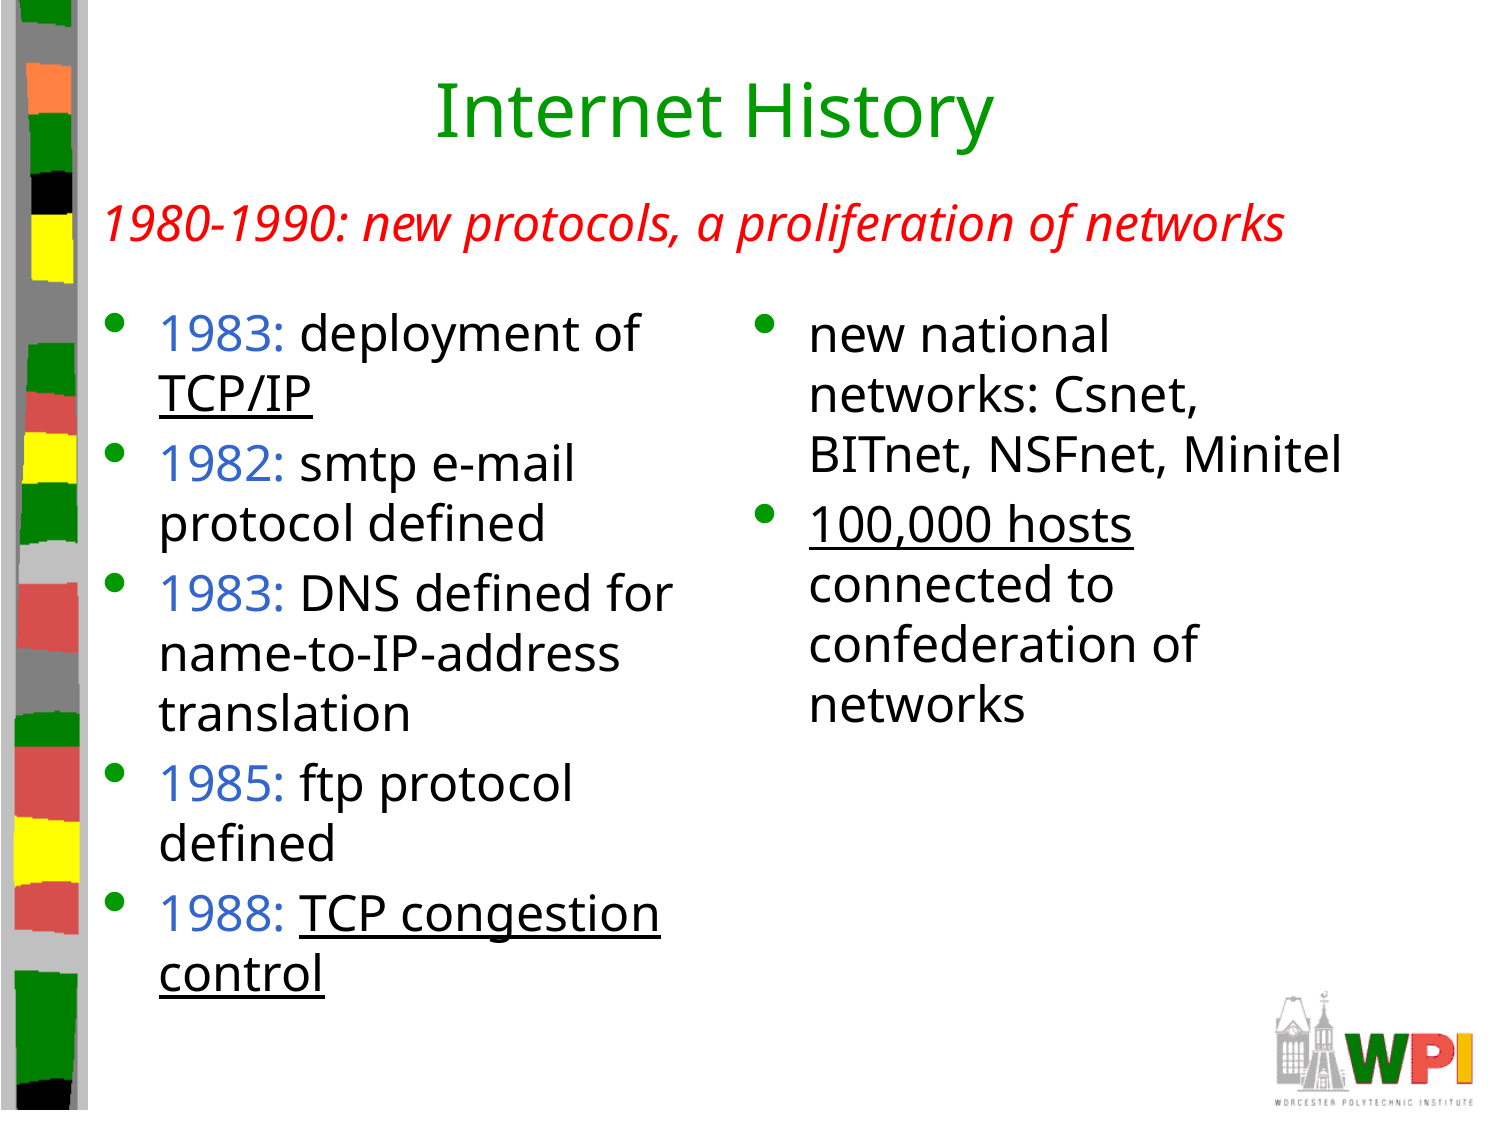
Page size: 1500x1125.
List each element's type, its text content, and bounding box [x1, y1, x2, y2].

text_box 1980-1990: new protocols, a proliferation of networks [85, 168, 1393, 275]
title Internet History [77, 54, 1354, 162]
picture [0, 0, 88, 1110]
list 1983: deployment of TCP/IP 1982: smtp e-mail protocol defined 1983: DNS defined for name-to-IP-address translation 1985: ftp protocol defined 1988: TCP congestion control [87, 293, 713, 1026]
picture [1275, 991, 1475, 1107]
list new national networks: Csnet, BITnet, NSFnet, Minitel 100,000 hosts connected to confederation of networks [737, 295, 1363, 1026]
